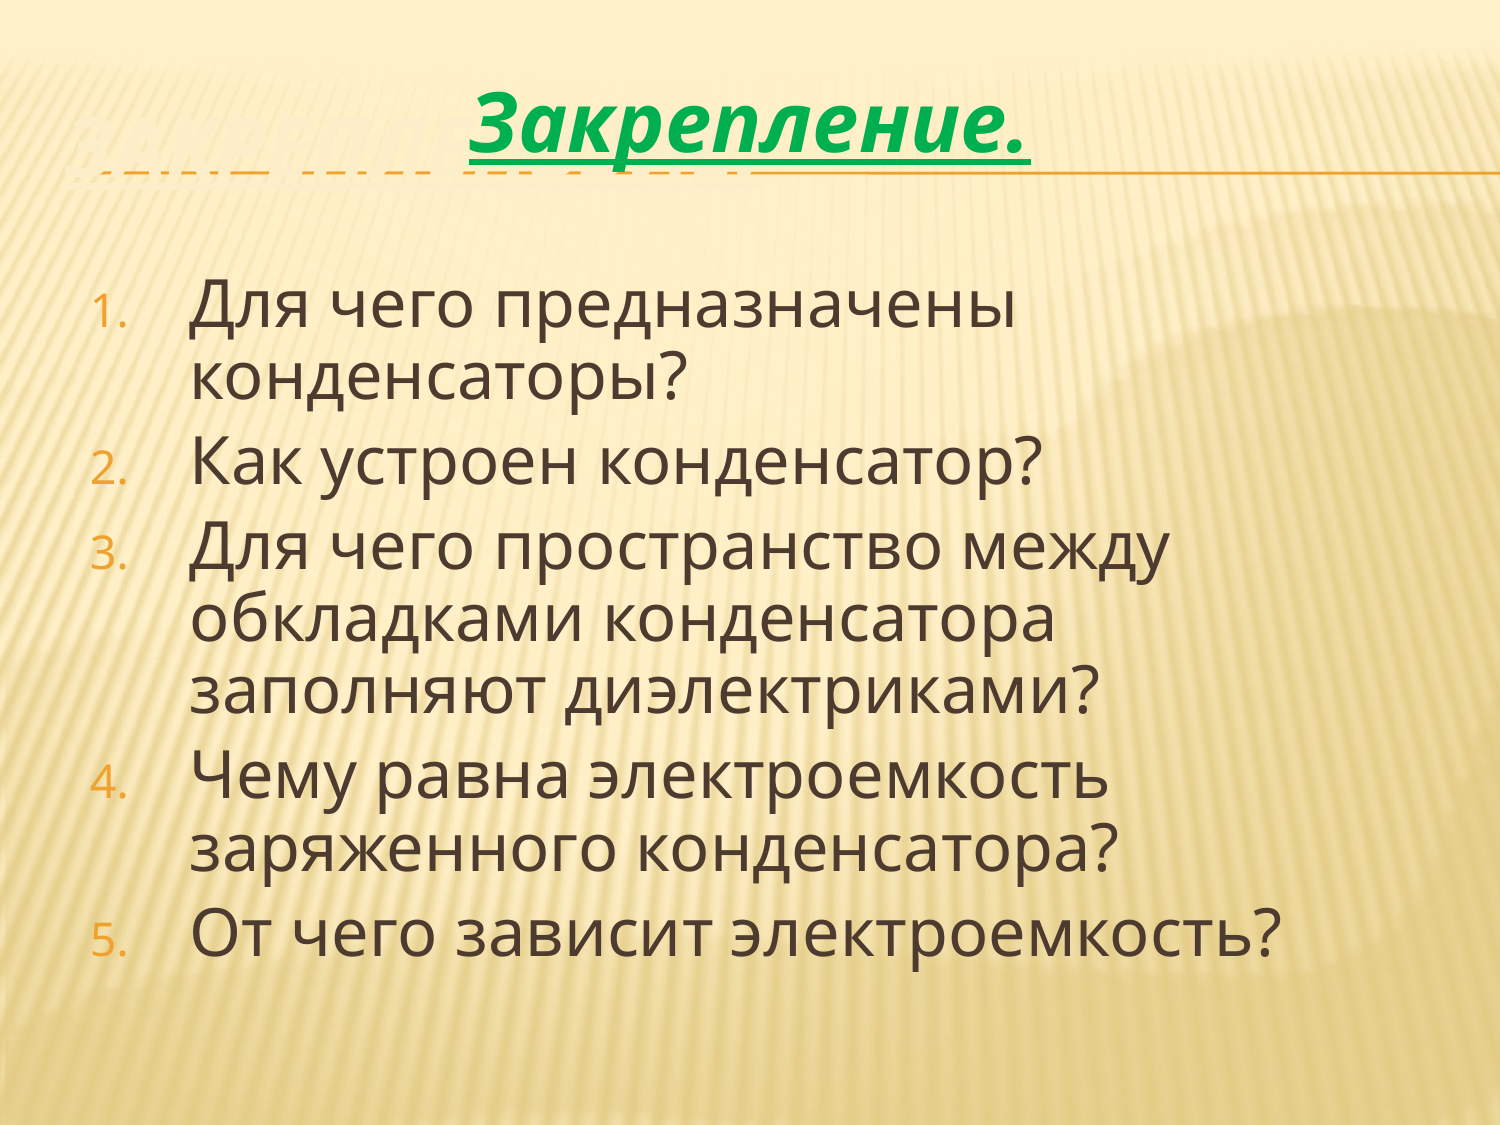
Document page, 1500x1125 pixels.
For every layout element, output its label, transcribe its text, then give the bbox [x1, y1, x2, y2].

title ЗакрепленЗЗие. [50, 75, 1475, 213]
text_box Закрепление. [74, 30, 1425, 208]
list Для чего предназначены конденсаторы? Как устроен конденсатор? Для чего пространство между обкладками конденсатора заполняют диэлектриками? Чему равна электроемкость заряженного конденсатора? От чего зависит электроемкость? [75, 262, 1425, 1125]
